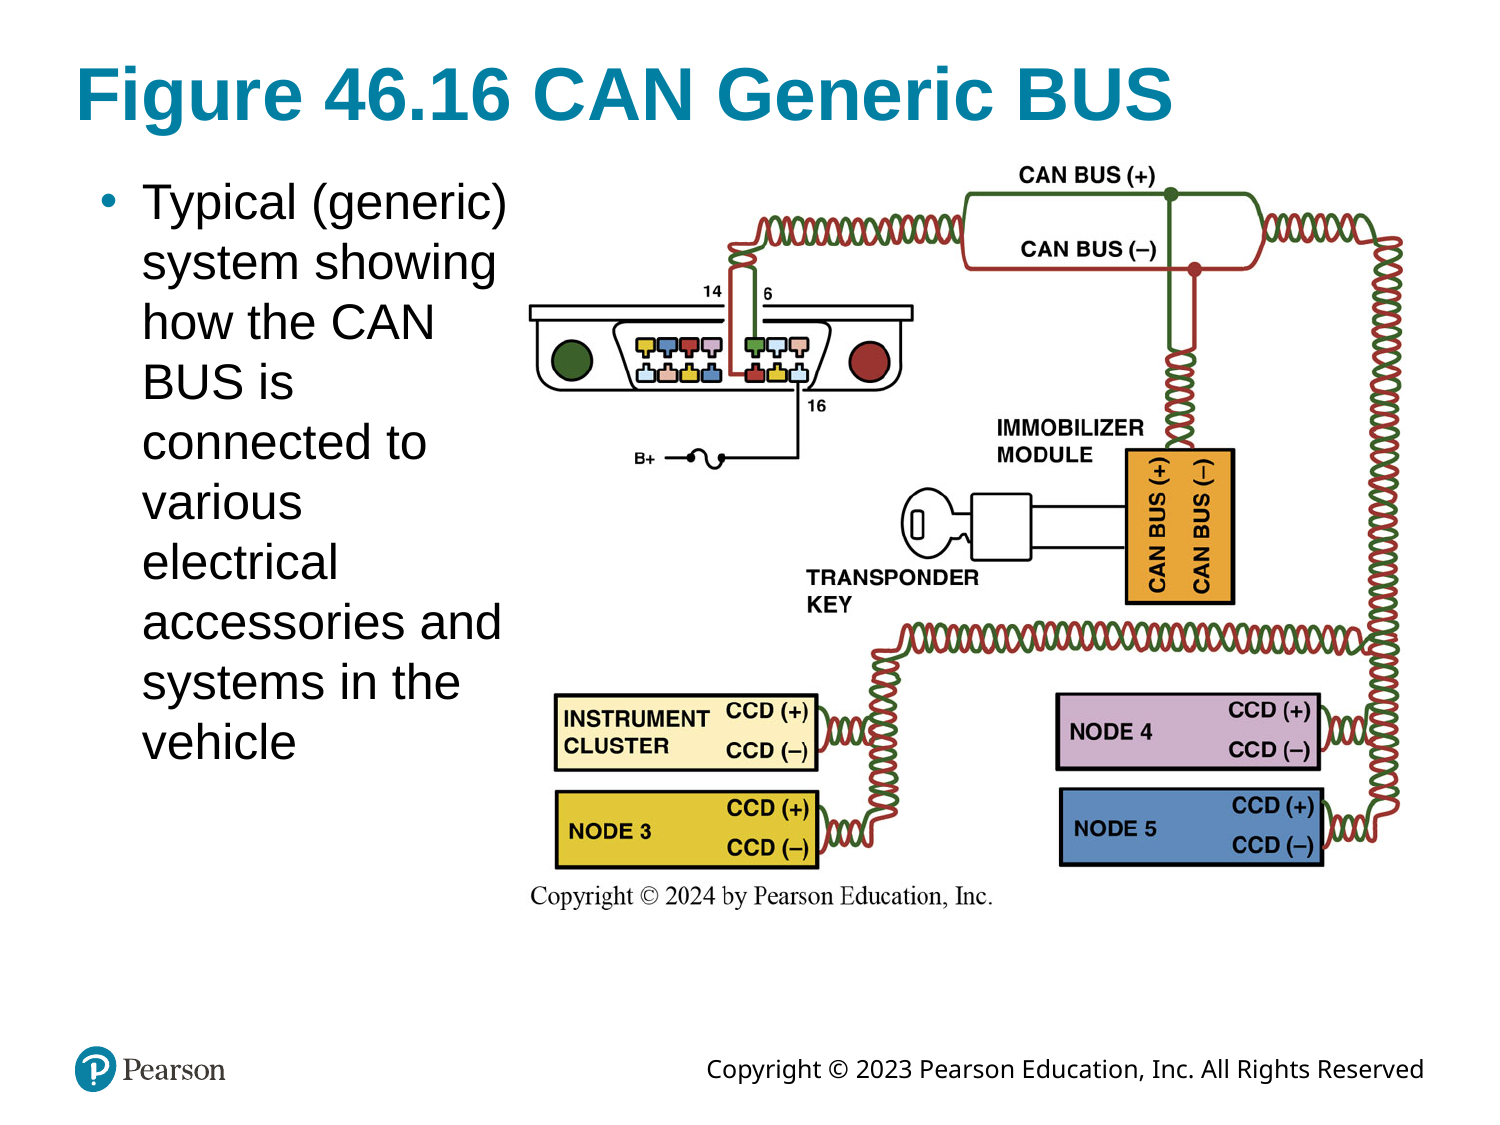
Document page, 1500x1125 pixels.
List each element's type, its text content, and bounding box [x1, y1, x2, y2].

title Figure 46.16 CAN Generic BUS [75, 37, 1425, 144]
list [524, 162, 1405, 912]
list Typical (generic) system showing how the CAN BUS is connected to various electrical accessories and systems in the vehicle [99, 162, 513, 779]
